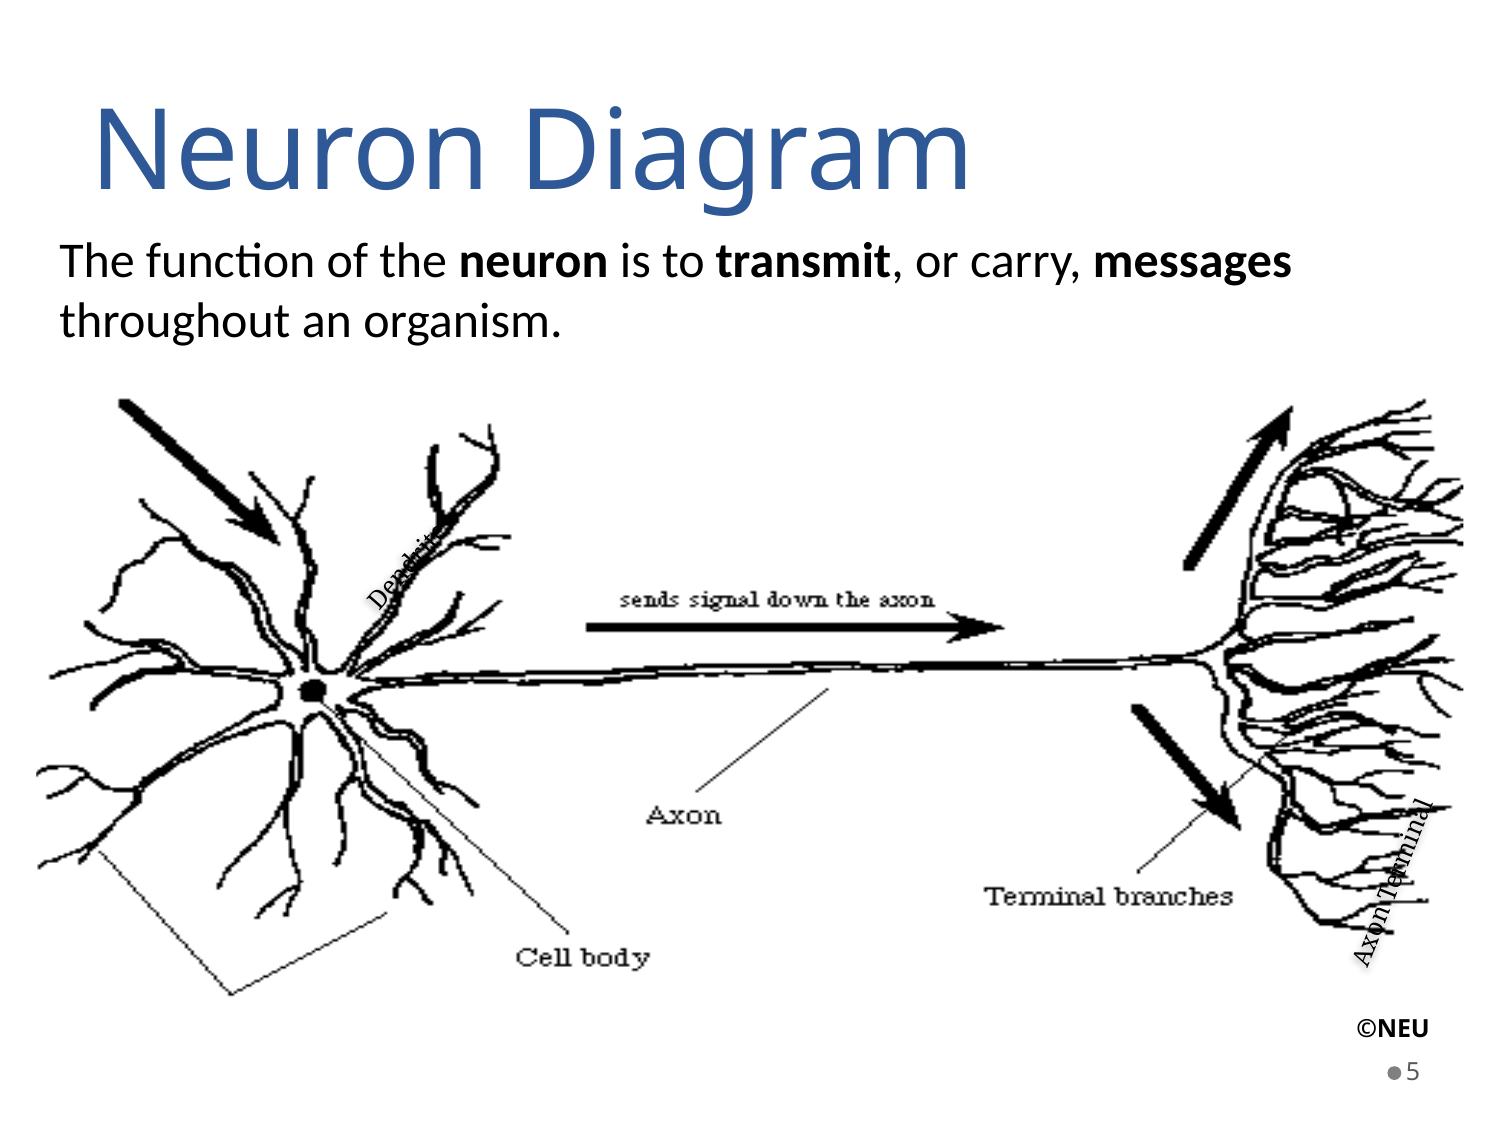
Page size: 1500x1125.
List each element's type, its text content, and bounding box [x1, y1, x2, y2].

slide_number 5 [1401, 1042, 1494, 1103]
text_box ©NEU [1341, 1014, 1446, 1050]
title Neuron Diagram [75, 86, 1425, 219]
text_box The function of the neuron is to transmit, or carry, messages throughout an organism. [44, 219, 1446, 355]
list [36, 390, 1464, 1006]
